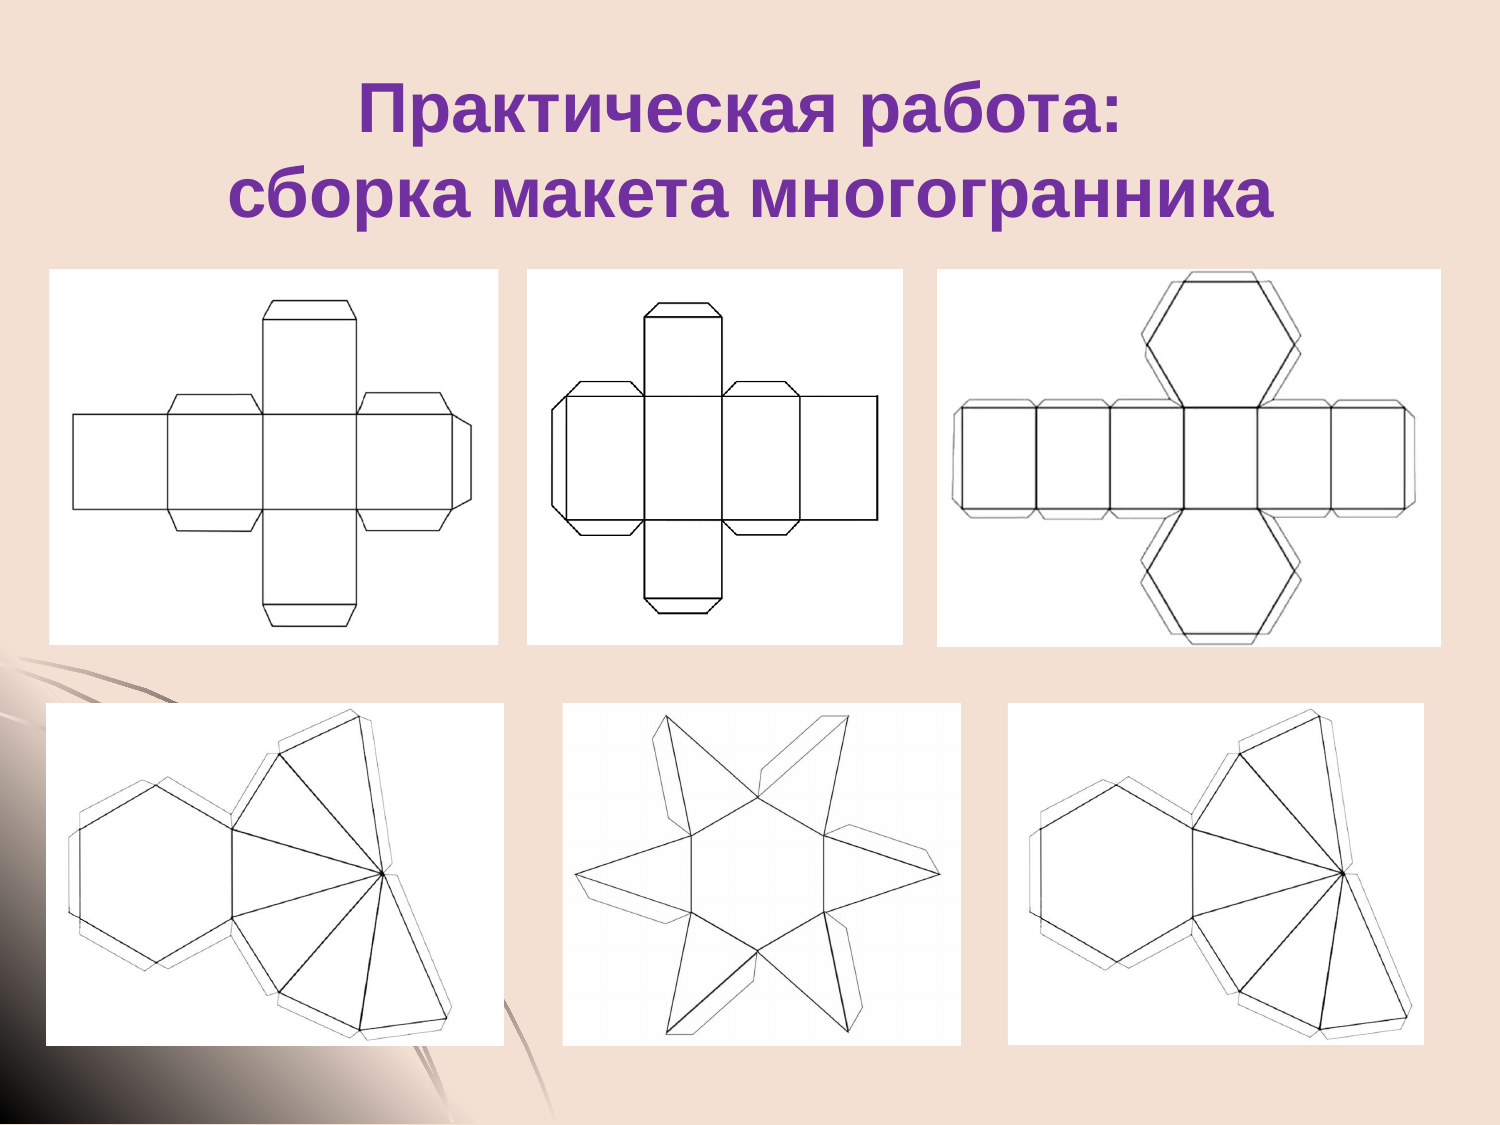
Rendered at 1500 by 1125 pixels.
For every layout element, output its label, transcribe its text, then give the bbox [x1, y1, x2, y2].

picture [48, 269, 499, 645]
picture [937, 269, 1441, 648]
list [74, 262, 738, 1006]
picture [527, 269, 903, 645]
picture [1007, 702, 1425, 1046]
picture [46, 702, 505, 1047]
picture [562, 674, 961, 1074]
title Практическая работа: сборка макета многогранника [135, 46, 1367, 247]
